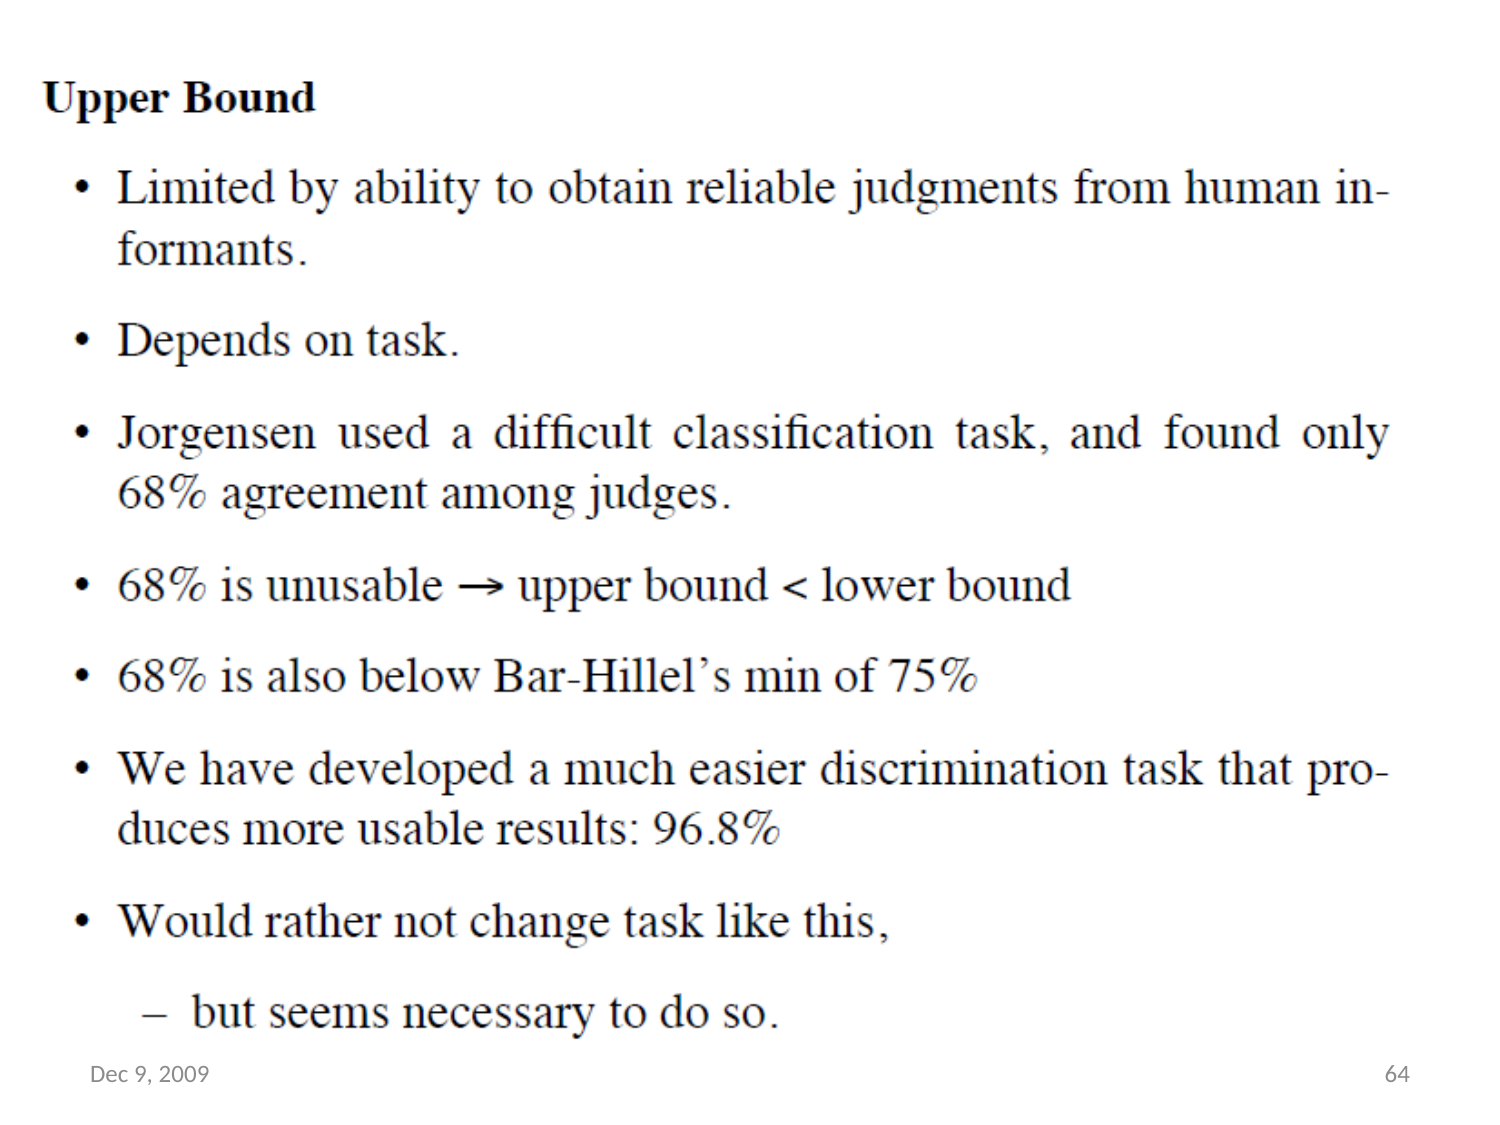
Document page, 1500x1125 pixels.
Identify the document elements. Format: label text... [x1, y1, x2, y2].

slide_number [75, 1051, 425, 1103]
slide_number 64 [1074, 1042, 1425, 1103]
picture [0, 54, 1395, 1043]
